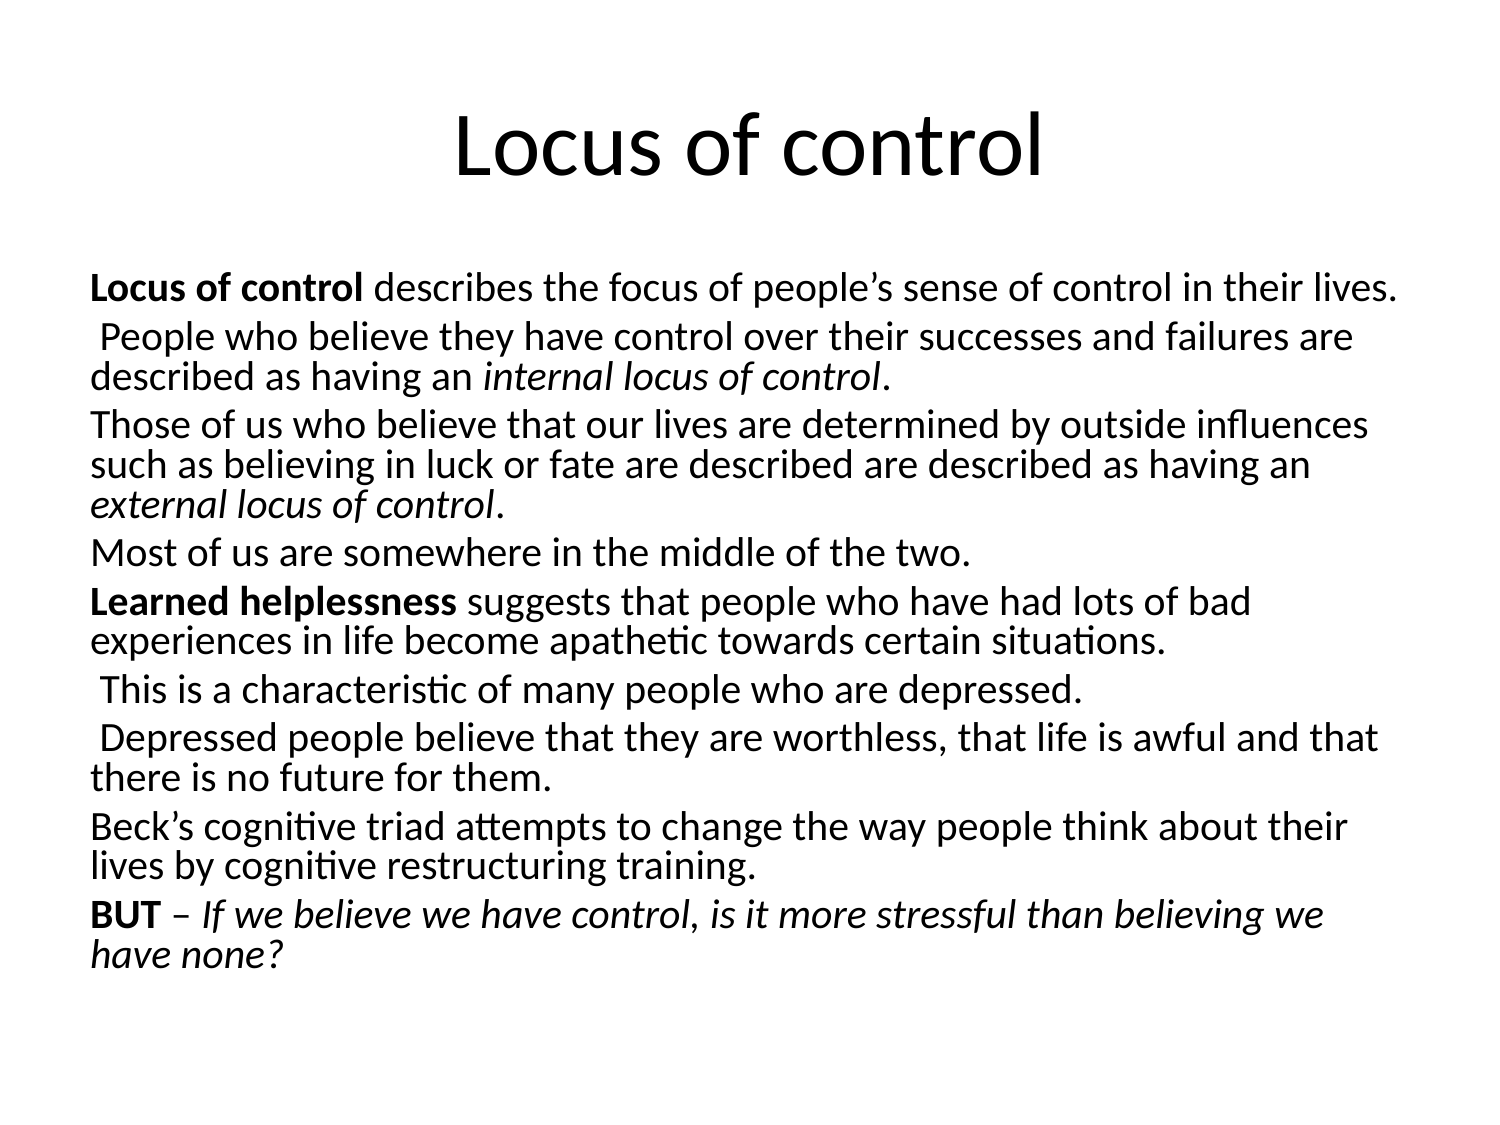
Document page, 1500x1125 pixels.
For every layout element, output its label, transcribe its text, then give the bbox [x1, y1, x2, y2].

title Locus of control [75, 45, 1425, 233]
list Locus of control describes the focus of people’s sense of control in their lives. People who believe they have control over their successes and failures are described as having an internal locus of control. Those of us who believe that our lives are determined by outside influences such as believing in luck or fate are described are described as having an external locus of control. Most of us are somewhere in the middle of the two. Learned helplessness suggests that people who have had lots of bad experiences in life become apathetic towards certain situations. This is a characteristic of many people who are depressed. Depressed people believe that they are worthless, that life is awful and that there is no future for them. Beck’s cognitive triad attempts to change the way people think about their lives by cognitive restructuring training. BUT – If we believe we have control, is it more stressful than believing we have none? [75, 262, 1425, 1005]
